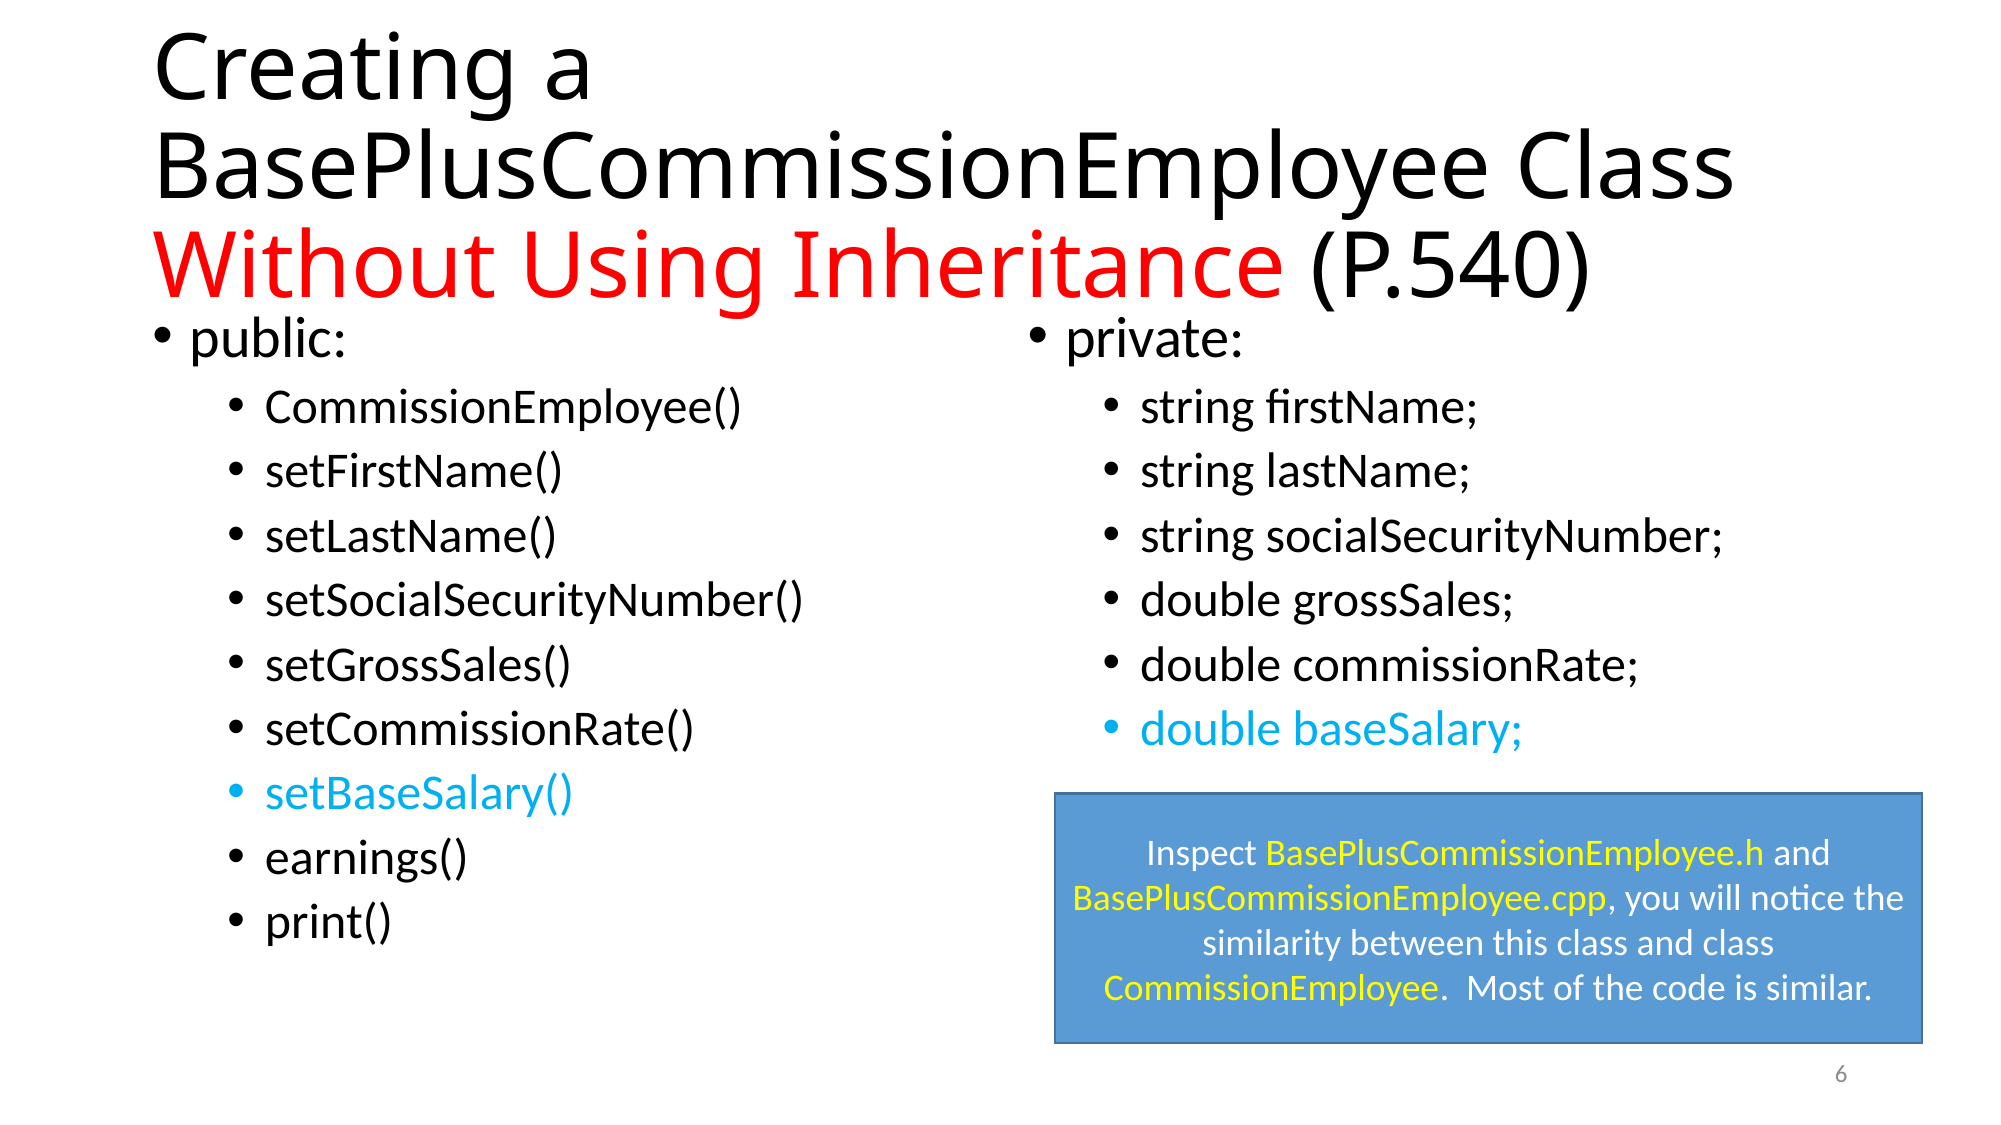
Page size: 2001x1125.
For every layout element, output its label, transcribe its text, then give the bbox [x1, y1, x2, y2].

slide_number 6 [1412, 1044, 1863, 1103]
list private: string firstName; string lastName; string socialSecurityNumber; double grossSales; double commissionRate; double baseSalary; [1012, 299, 1863, 1014]
title Creating a BasePlusCommissionEmployee Class Without Using Inheritance (P.540) [137, 59, 1863, 278]
list public: CommissionEmployee() setFirstName() setLastName() setSocialSecurityNumber() setGrossSales() setCommissionRate() setBaseSalary() earnings() print() [137, 299, 988, 1014]
text_box Inspect BasePlusCommissionEmployee.h and BasePlusCommissionEmployee.cpp, you will notice the similarity between this class and class CommissionEmployee. Most of the code is similar. [1054, 792, 1923, 1044]
